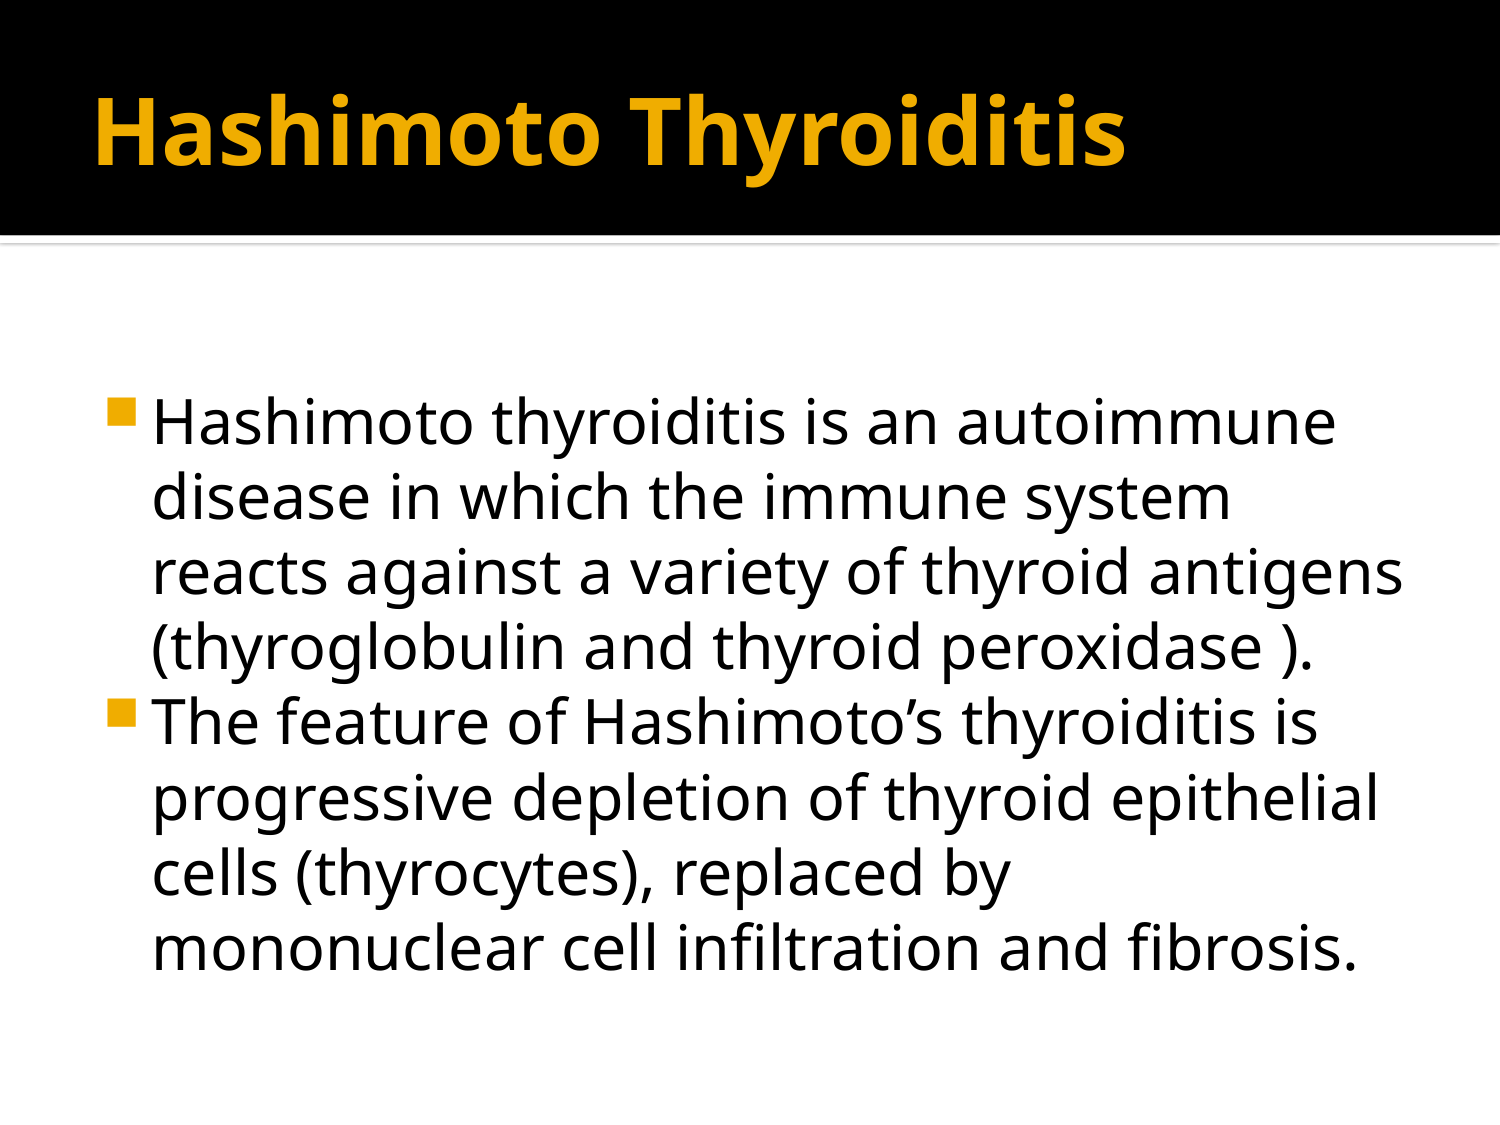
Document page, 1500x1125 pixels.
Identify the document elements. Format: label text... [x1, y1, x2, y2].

title Hashimoto Thyroiditis [75, 25, 1425, 231]
list Hashimoto thyroiditis is an autoimmune disease in which the immune system reacts against a variety of thyroid antigens (thyroglobulin and thyroid peroxidase ). The feature of Hashimoto’s thyroiditis is progressive depletion of thyroid epithelial cells (thyrocytes), replaced by mononuclear cell infiltration and fibrosis. [75, 291, 1425, 1050]
